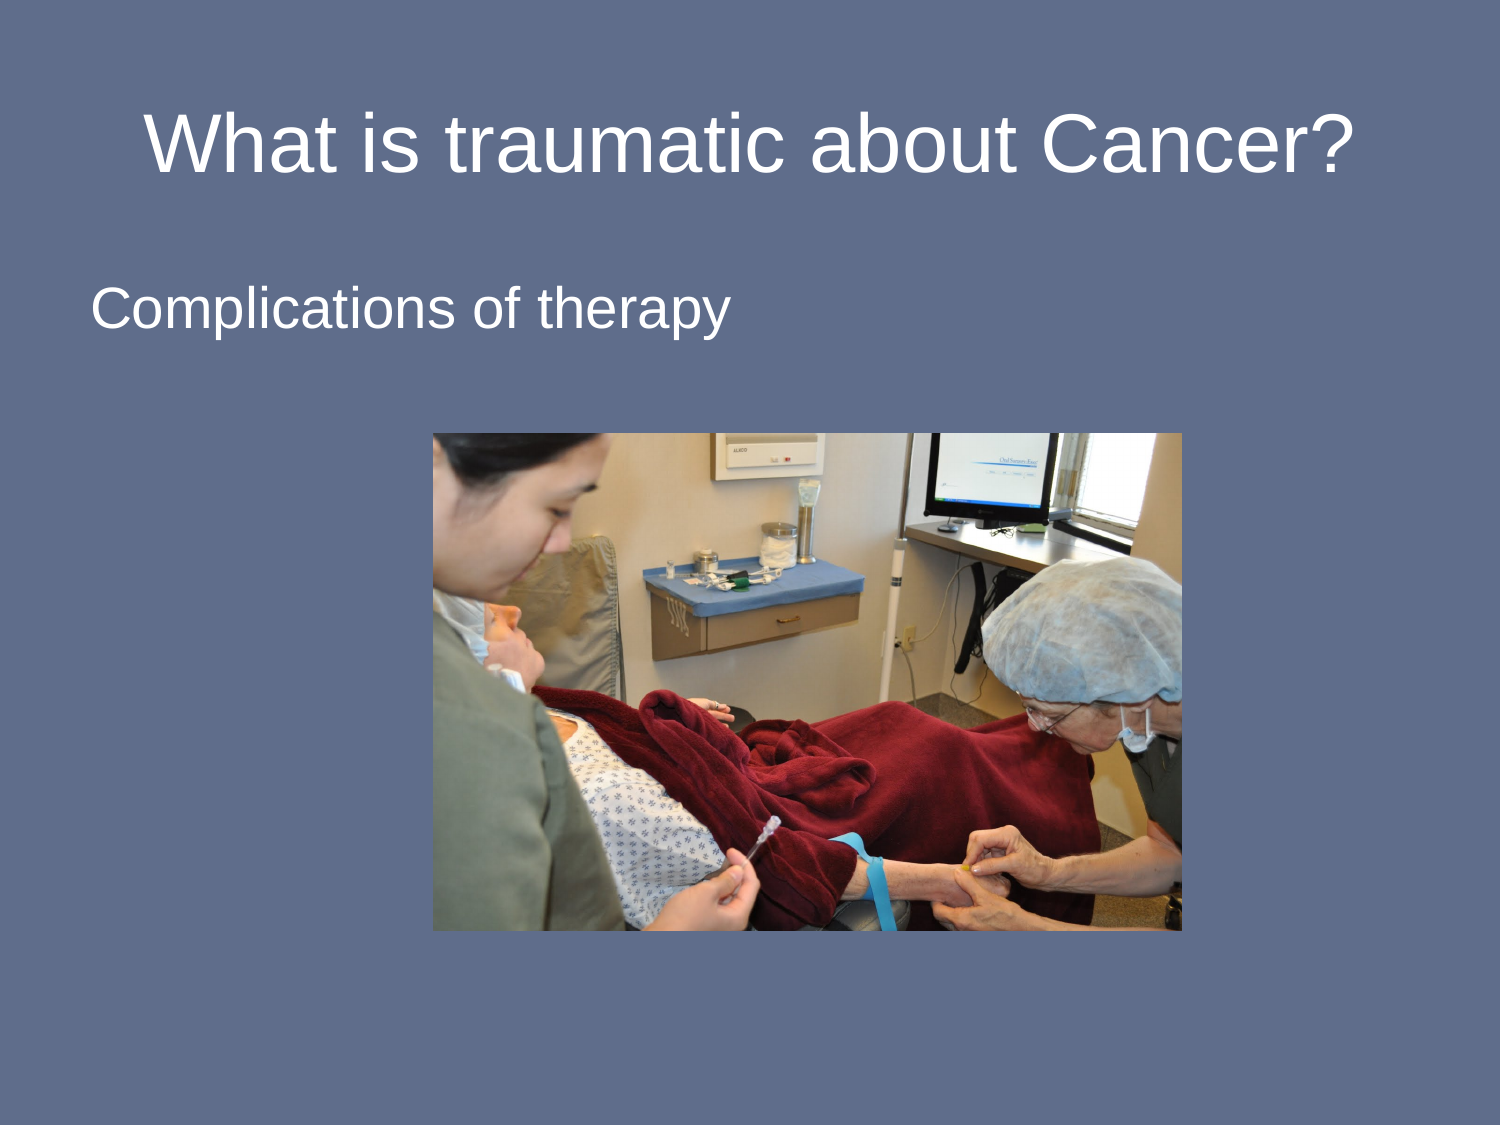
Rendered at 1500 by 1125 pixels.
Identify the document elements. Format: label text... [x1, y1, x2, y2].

picture [433, 433, 1182, 931]
title What is traumatic about Cancer? [74, 44, 1426, 233]
list Complications of therapy [74, 262, 1426, 364]
